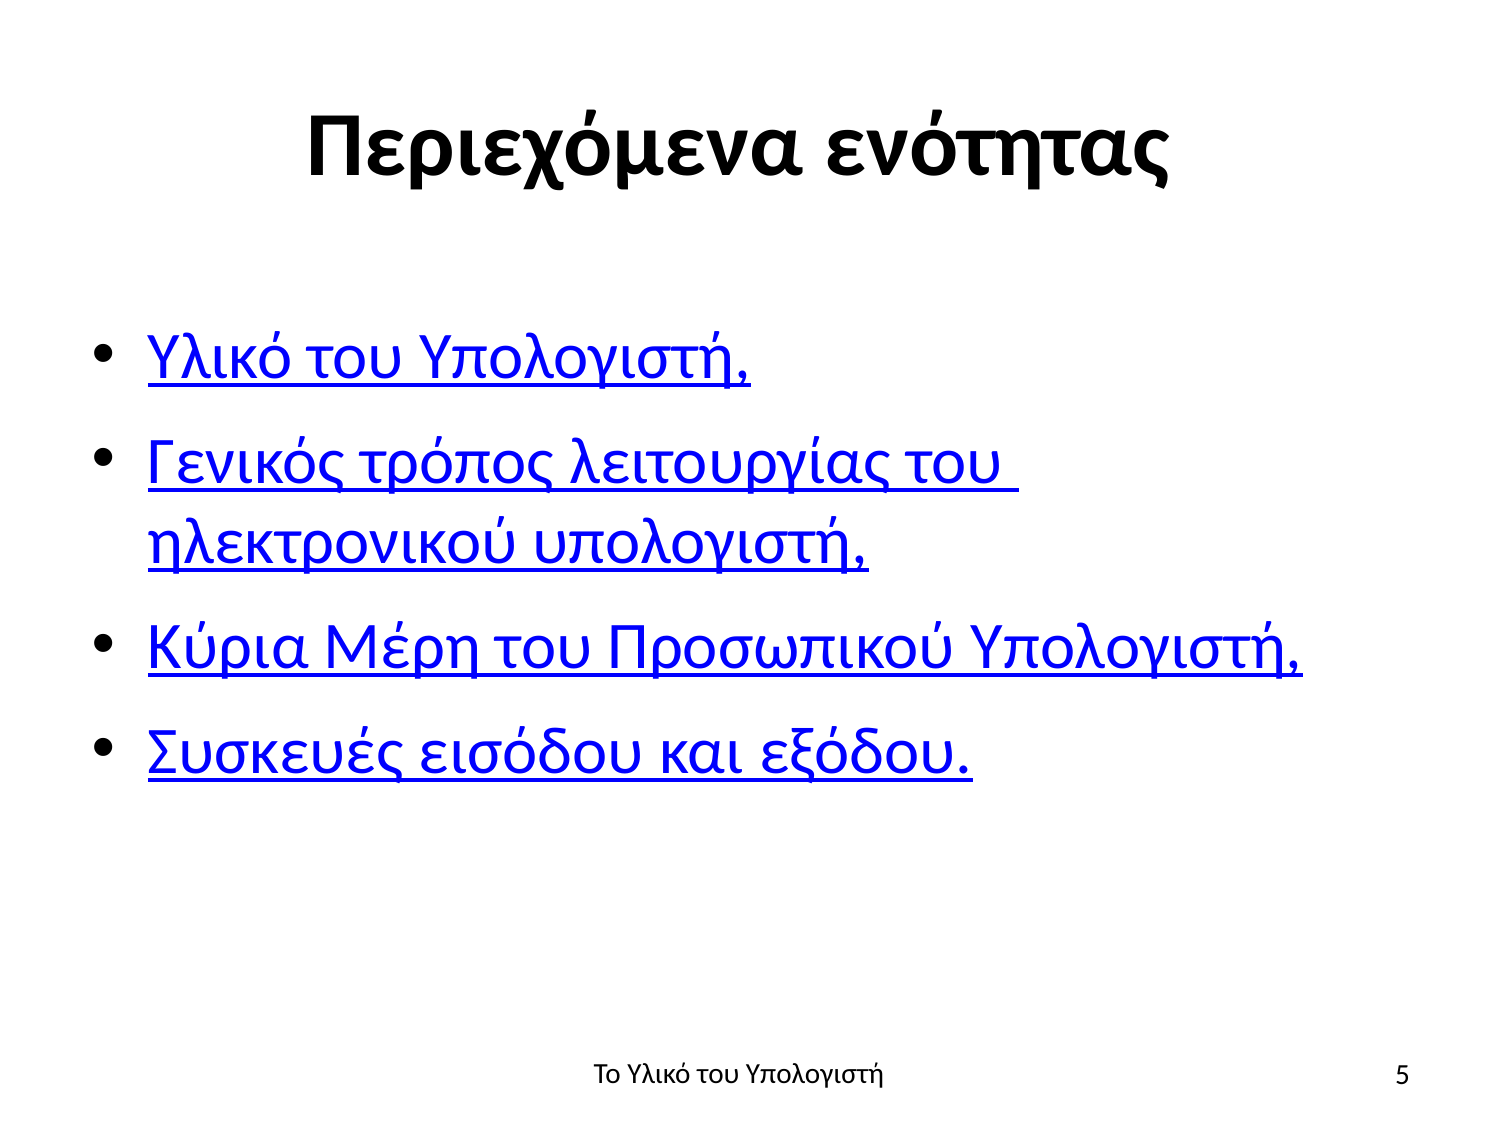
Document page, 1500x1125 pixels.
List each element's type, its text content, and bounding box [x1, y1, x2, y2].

slide_number 5 [1074, 1042, 1425, 1103]
title Περιεχόμενα ενότητας [64, 45, 1414, 233]
list Υλικό του Υπολογιστή, Γενικός τρόπος λειτουργίας του ηλεκτρονικού υπολογιστή, Κύρια Μέρη του Προσωπικού Υπολογιστή, Συσκευές εισόδου και εξόδου. [76, 304, 1424, 823]
text_box Το Υλικό του Υπολογιστή [477, 1046, 1001, 1125]
